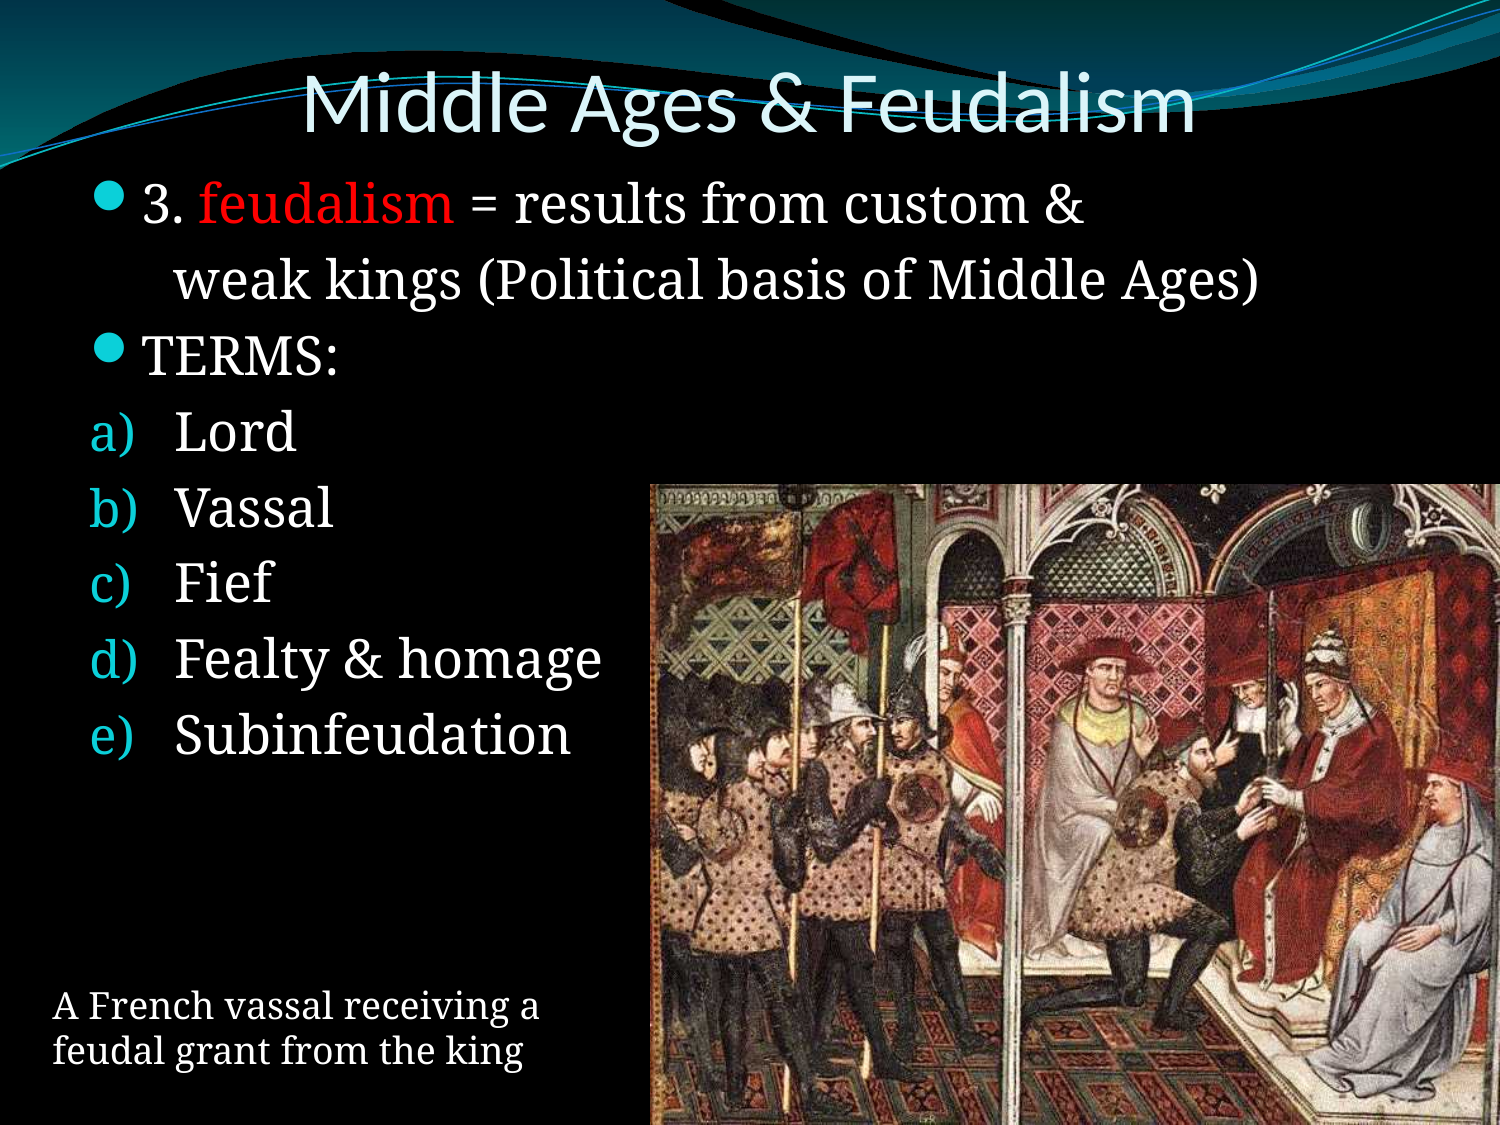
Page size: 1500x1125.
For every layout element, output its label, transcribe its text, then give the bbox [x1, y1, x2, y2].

picture [649, 483, 1500, 1125]
text_box A French vassal receiving a feudal grant from the king [37, 974, 625, 1080]
list 3. feudalism = results from custom & weak kings (Political basis of Middle Ages) TERMS: Lord Vassal Fief Fealty & homage Subinfeudation [75, 162, 1425, 1038]
title Middle Ages & Feudalism [75, 37, 1425, 150]
